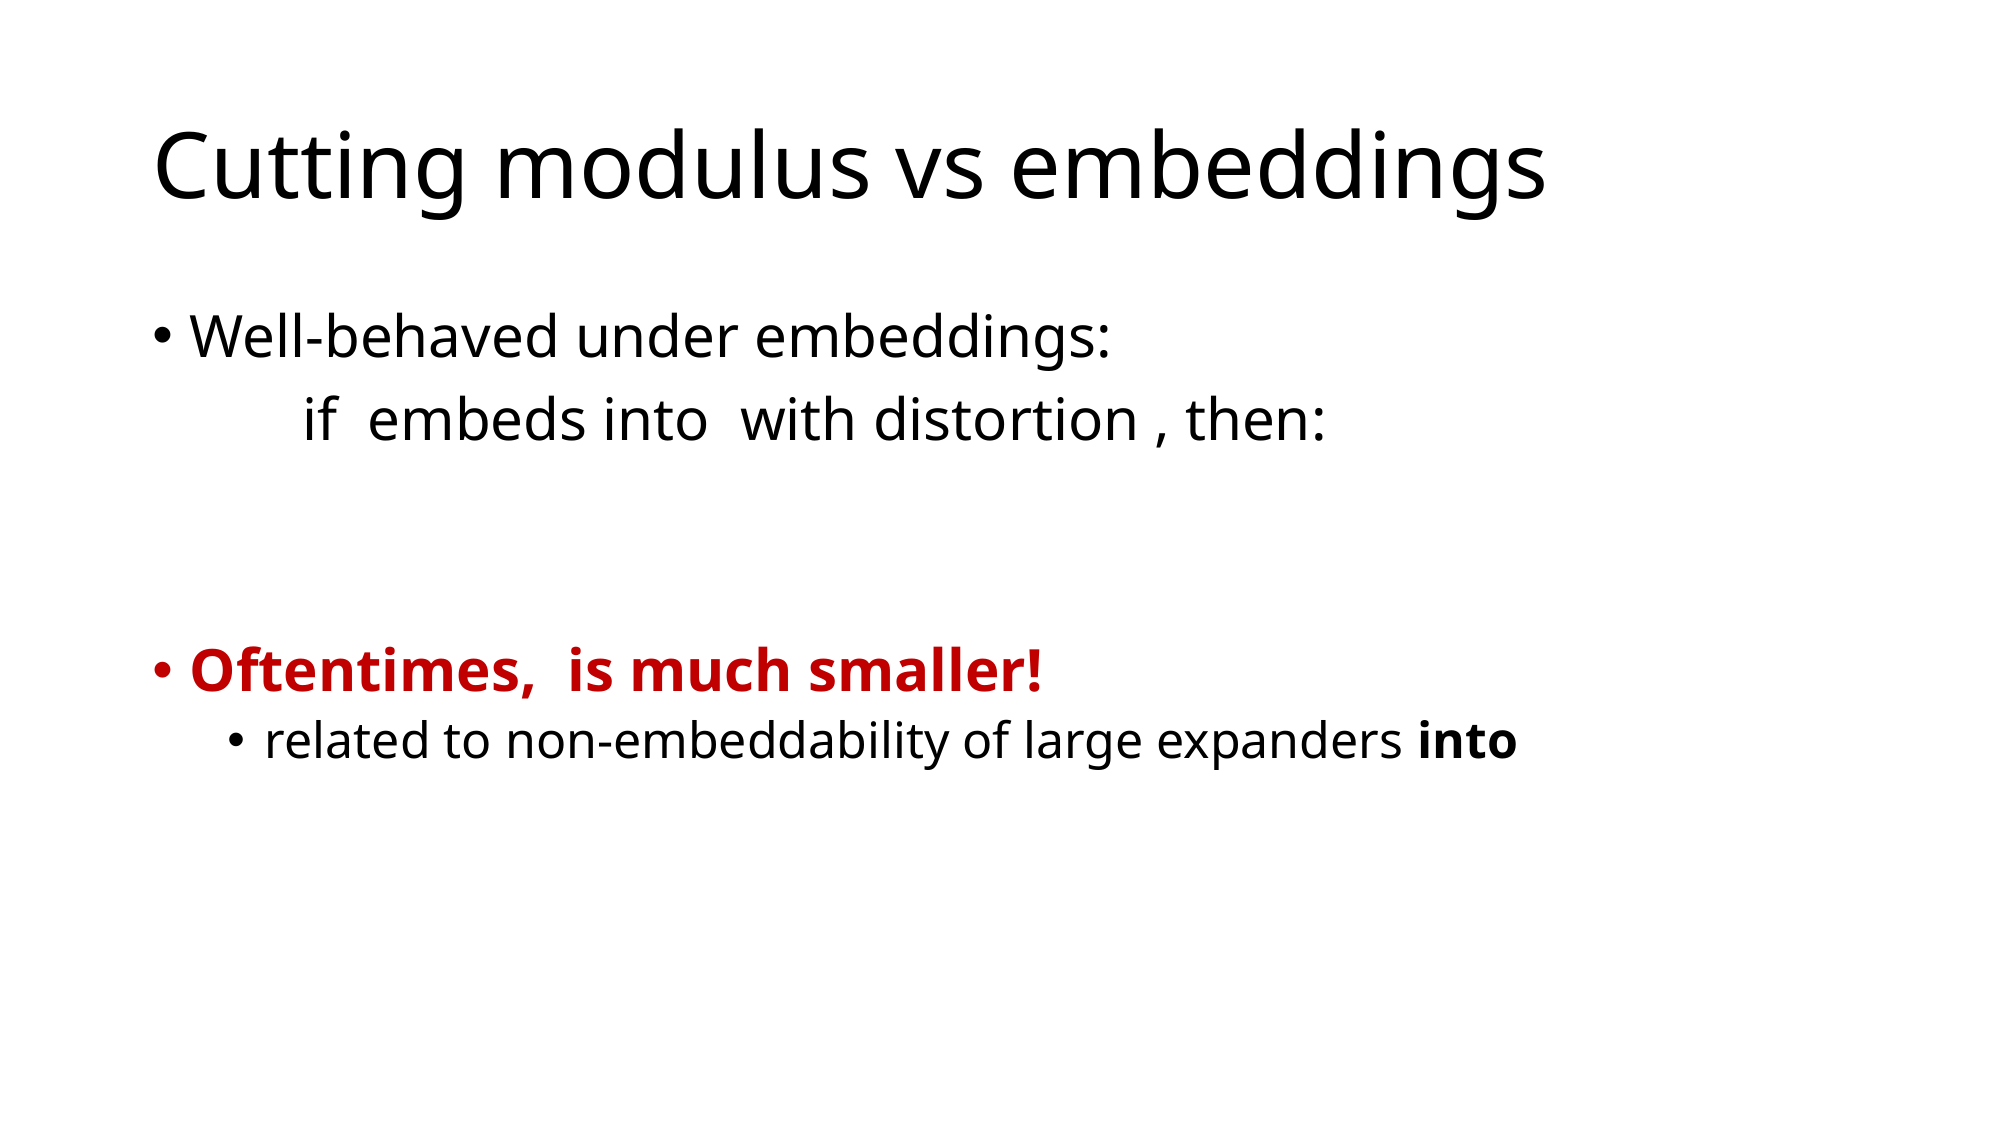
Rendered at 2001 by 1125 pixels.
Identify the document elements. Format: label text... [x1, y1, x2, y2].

title Cutting modulus vs embeddings [137, 59, 1863, 278]
